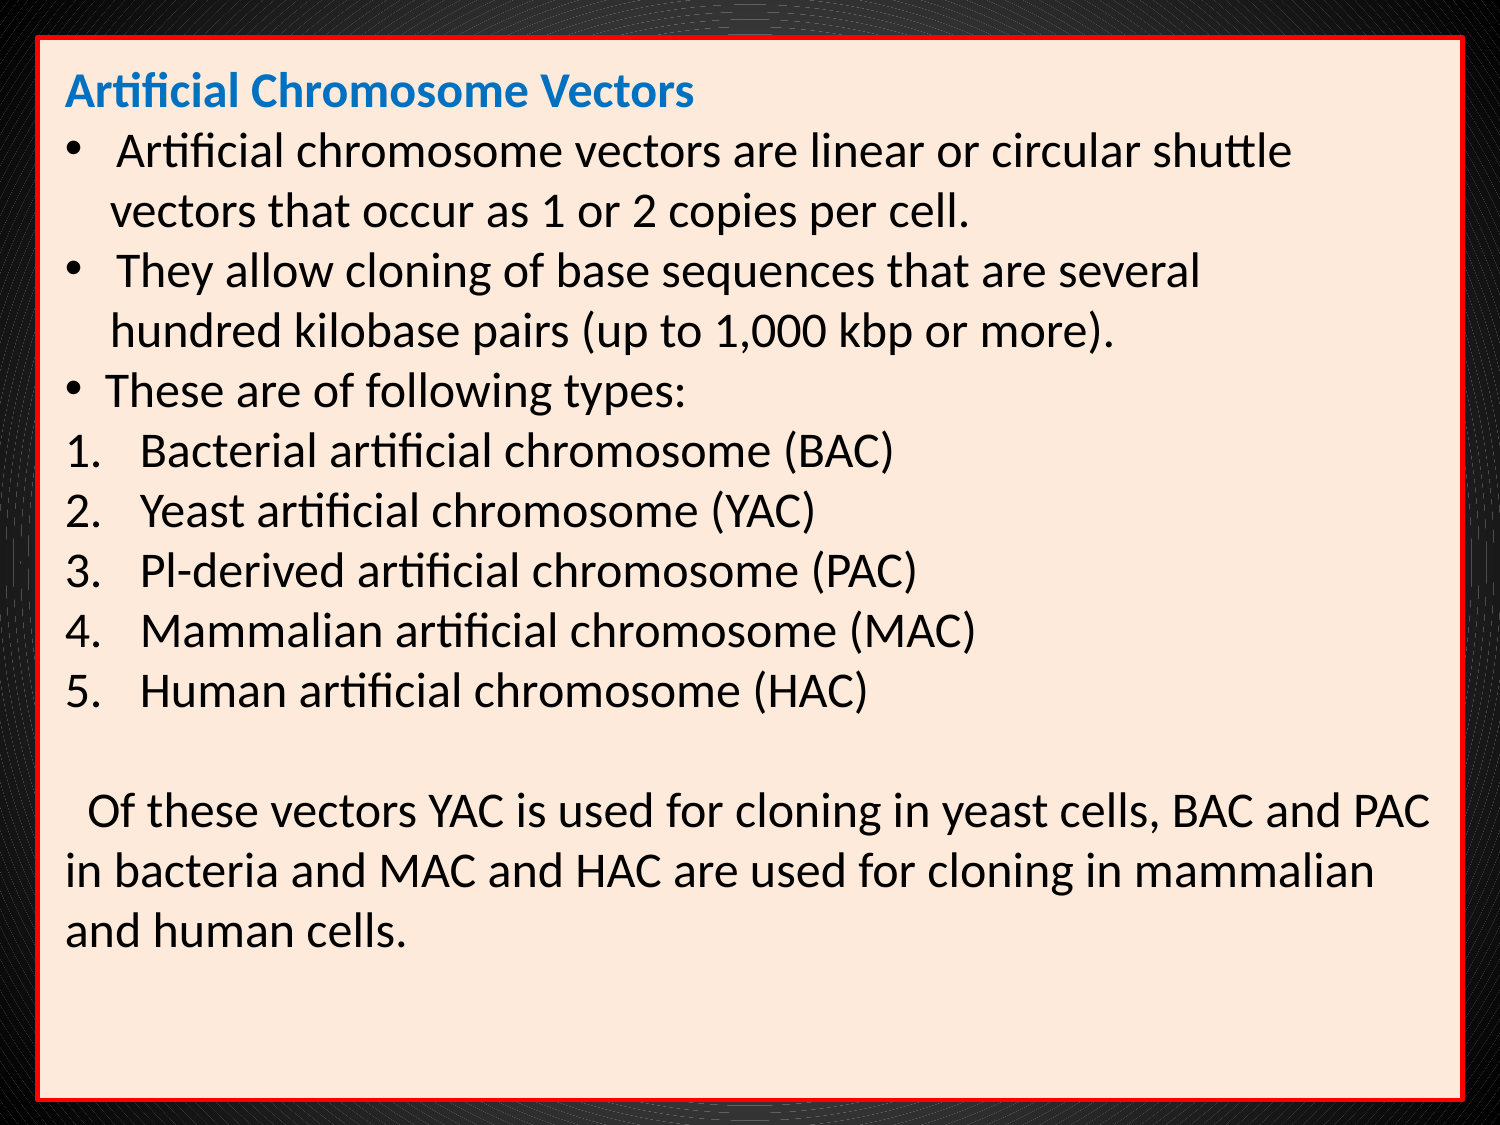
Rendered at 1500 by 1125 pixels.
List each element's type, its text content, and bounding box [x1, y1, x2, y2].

text_box [35, 35, 1464, 1102]
text_box Artificial Chromosome Vectors Artificial chromosome vectors are linear or circular shuttle vectors that occur as 1 or 2 copies per cell. They allow cloning of base sequences that are several hundred kilobase pairs (up to 1,000 kbp or more). These are of following types: Bacterial artificial chromosome (BAC) Yeast artificial chromosome (YAC) Pl-derived artificial chromosome (PAC) Mammalian artificial chromosome (MAC) Human artificial chromosome (HAC) Of these vectors YAC is used for cloning in yeast cells, BAC and PAC in bacteria and MAC and HAC are used for cloning in mammalian and human cells. [50, 49, 1450, 965]
